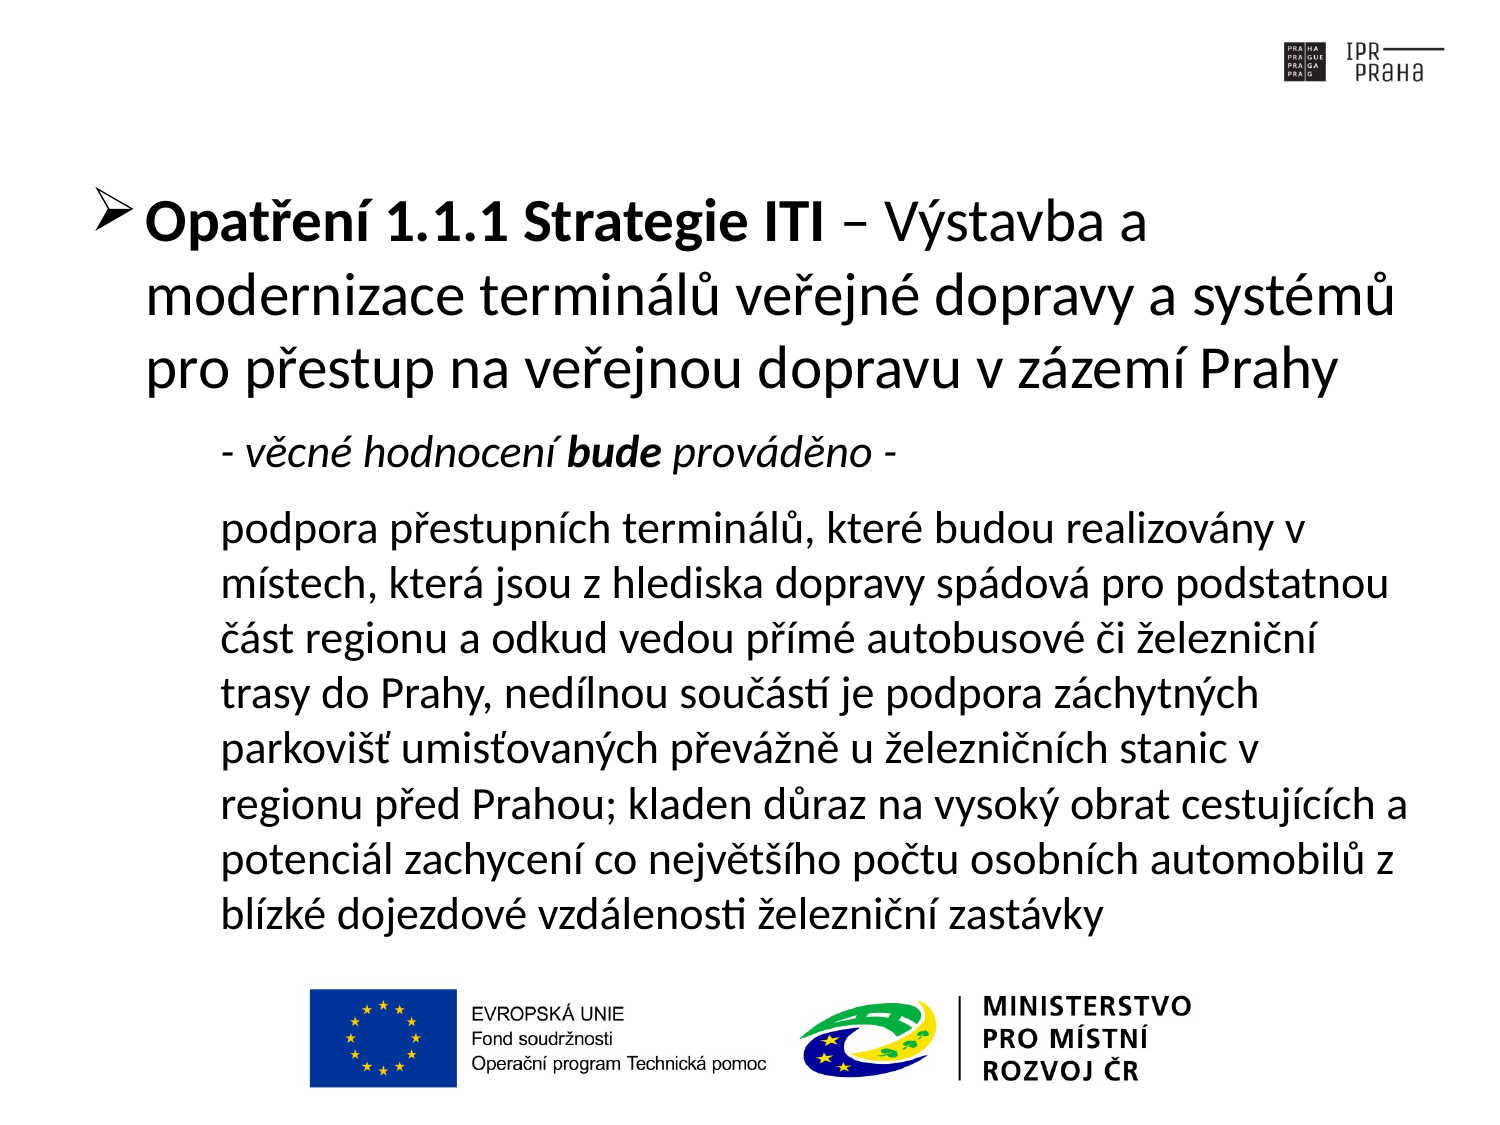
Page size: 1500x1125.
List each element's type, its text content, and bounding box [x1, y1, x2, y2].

picture [277, 1005, 1223, 1120]
picture [1278, 30, 1448, 92]
list Opatření 1.1.1 Strategie ITI – Výstavba a modernizace terminálů veřejné dopravy a systémů pro přestup na veřejnou dopravu v zázemí Prahy - věcné hodnocení bude prováděno - podpora přestupních terminálů, které budou realizovány v místech, která jsou z hlediska dopravy spádová pro podstatnou část regionu a odkud vedou přímé autobusové či železniční trasy do Prahy, nedílnou součástí je podpora záchytných parkovišť umisťovaných převážně u železničních stanic v regionu před Prahou; kladen důraz na vysoký obrat cestujících a potenciál zachycení co největšího počtu osobních automobilů z blízké dojezdové vzdálenosti železniční zastávky [75, 172, 1425, 1005]
